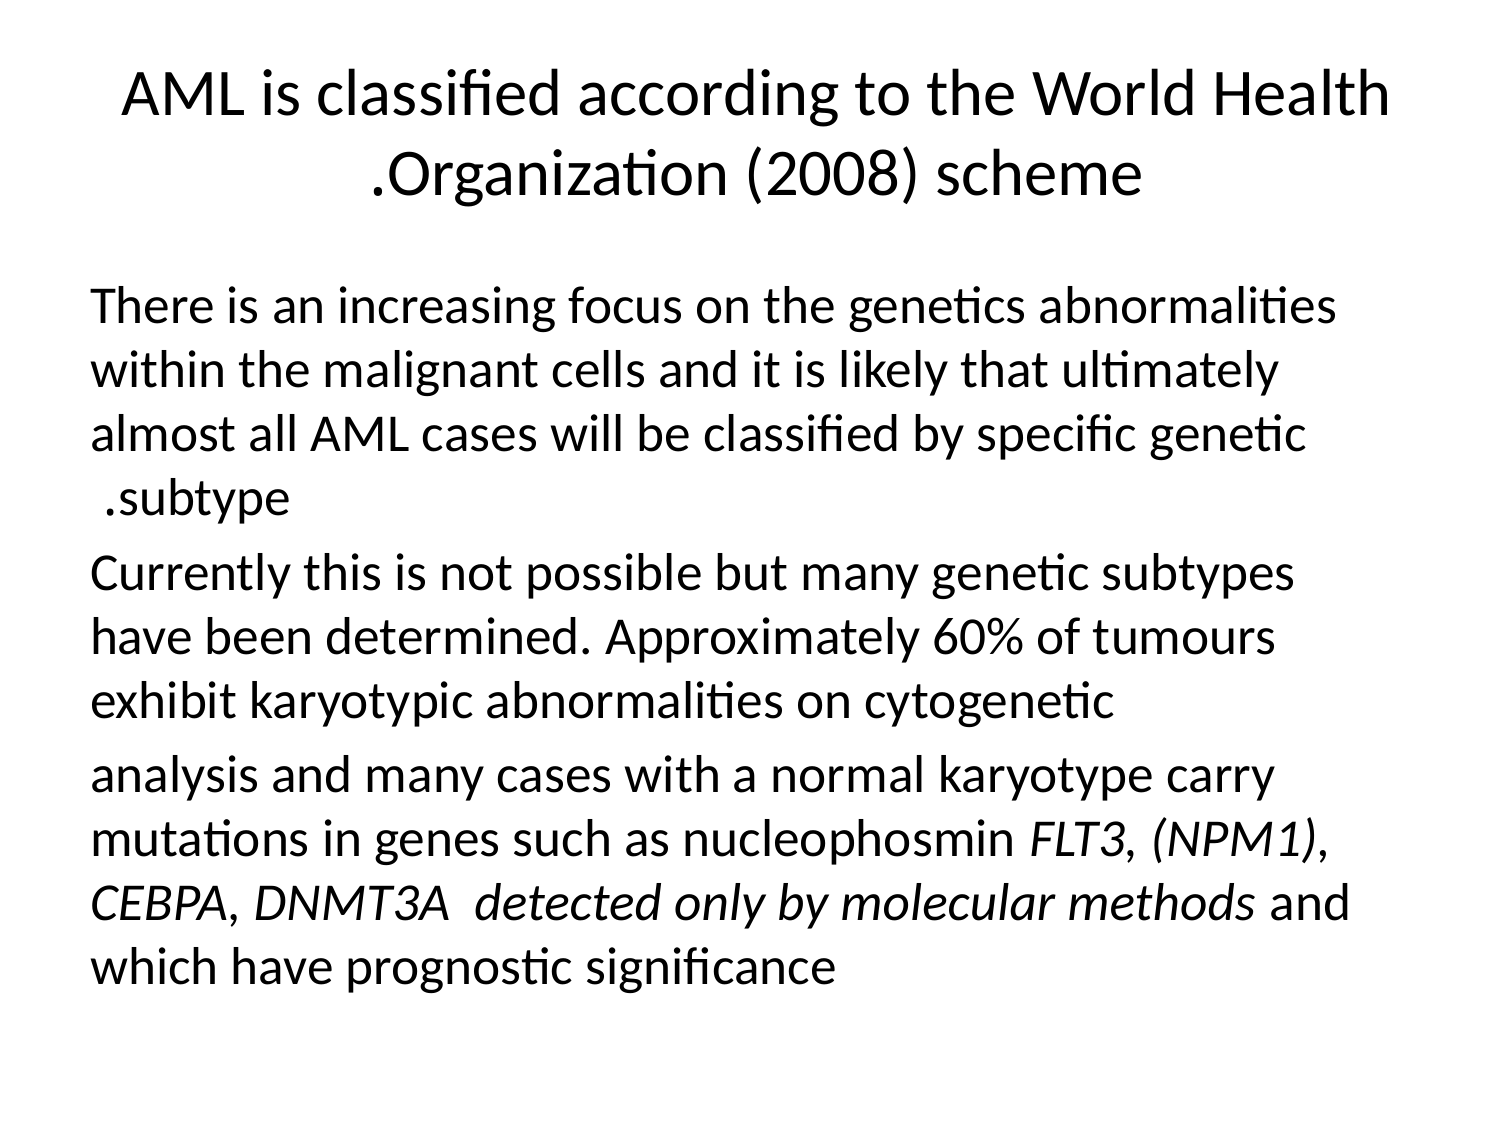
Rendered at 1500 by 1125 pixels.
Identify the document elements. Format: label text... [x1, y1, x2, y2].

list There is an increasing focus on the genetics abnormalities within the malignant cells and it is likely that ultimately almost all AML cases will be classified by specific genetic subtype. Currently this is not possible but many genetic subtypes have been determined. Approximately 60% of tumours exhibit karyotypic abnormalities on cytogenetic analysis and many cases with a normal karyotype carry mutations in genes such as nucleophosmin FLT3, (NPM1), CEBPA, DNMT3A detected only by molecular methods and which have prognostic significance [75, 262, 1425, 1005]
title AML is classified according to the World Health Organization (2008) scheme. [82, 35, 1432, 223]
